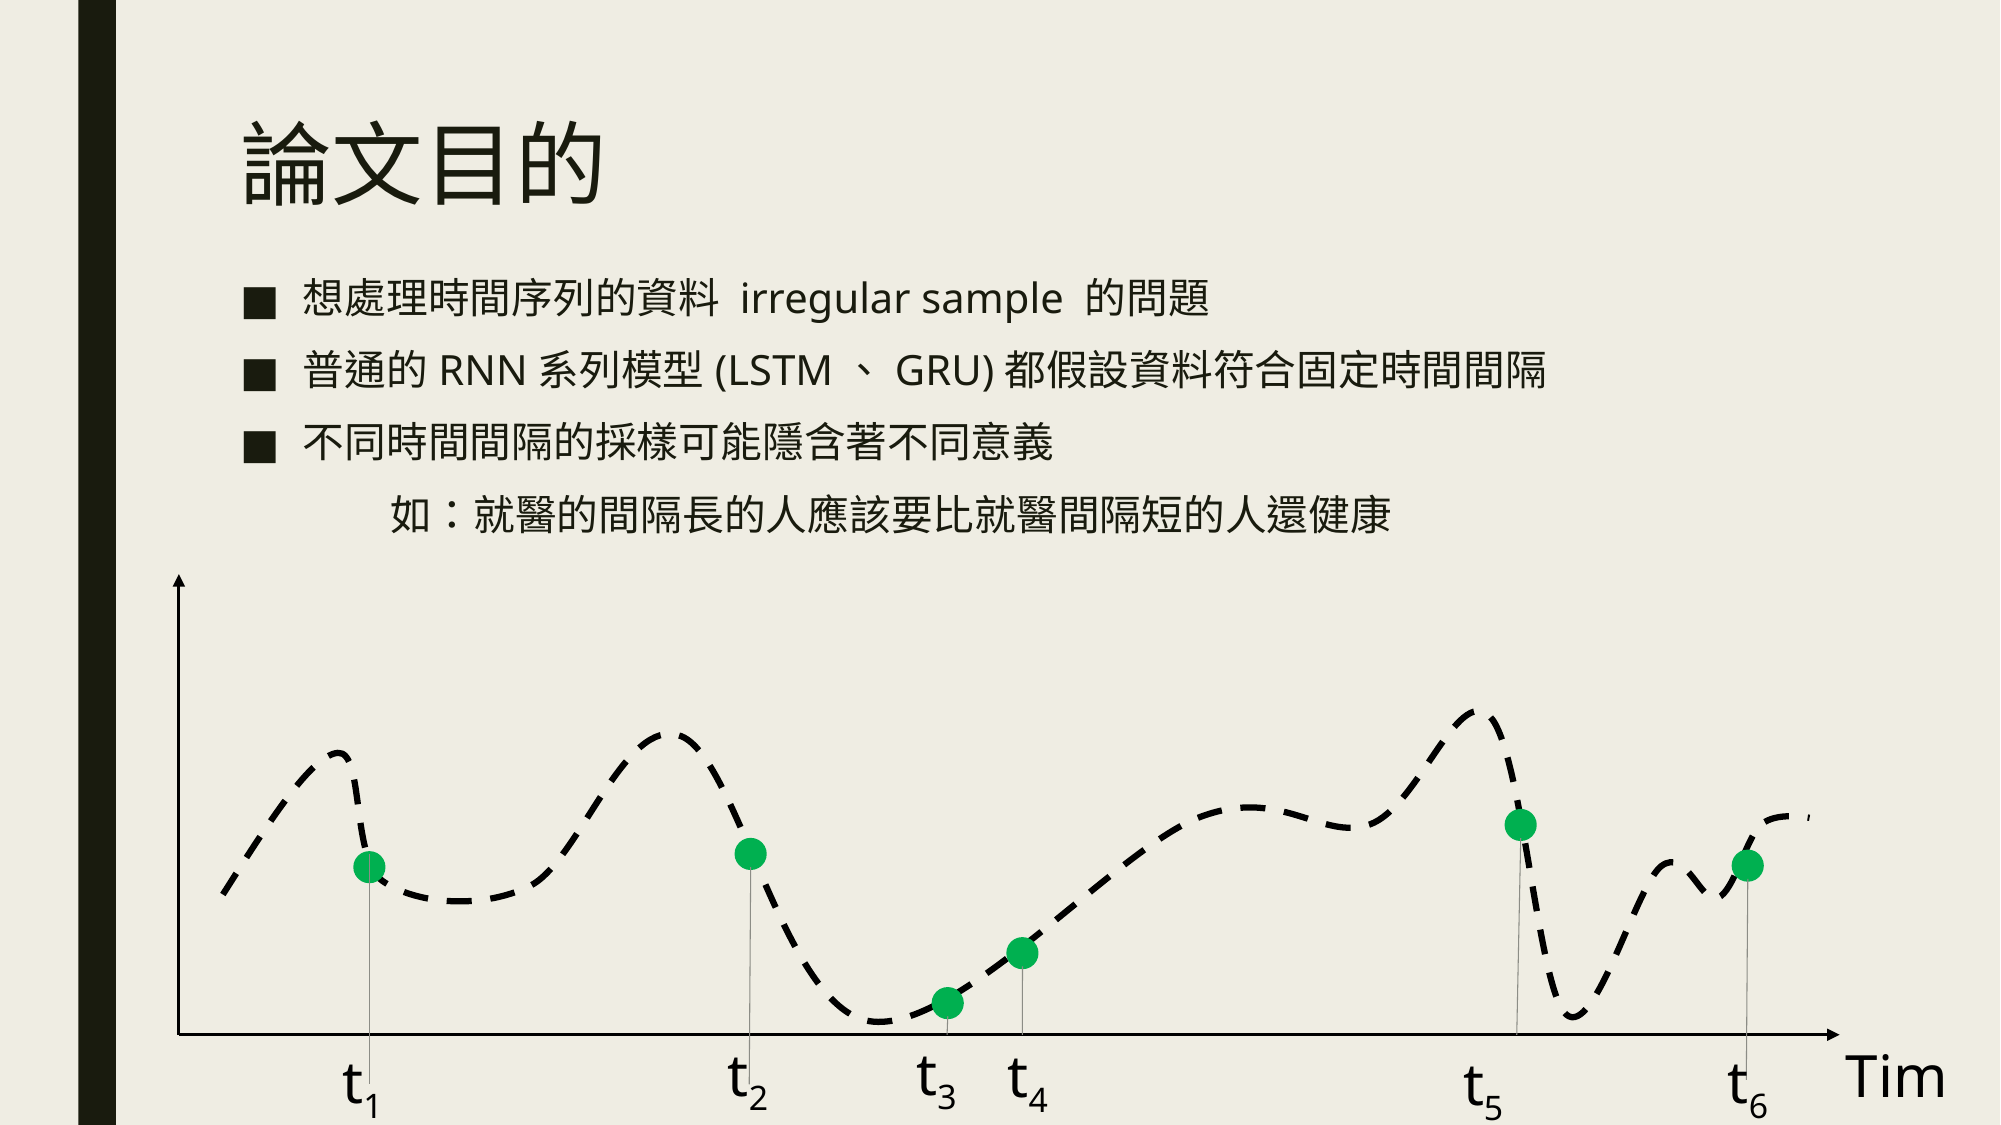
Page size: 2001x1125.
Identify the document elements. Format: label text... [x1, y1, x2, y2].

text_box t4 [992, 1035, 1066, 1125]
text_box t2 [712, 1030, 749, 1034]
list 想處理時間序列的資料 irregular sample 的問題 普通的RNN系列模型(LSTM、GRU)都假設資料符合固定時間間隔 不同時間間隔的採樣可能隱含著不同意義 如：就醫的間隔長的人應該要比就醫間隔短的人還健康 [225, 268, 1800, 857]
text_box t1 [327, 1037, 400, 1125]
text_box [758, 711, 1519, 1022]
text_box [353, 851, 386, 884]
text_box [931, 987, 964, 1020]
text_box t3 [948, 1029, 974, 1034]
text_box t2 [712, 1035, 786, 1125]
text_box [1524, 816, 1810, 1018]
text_box [1006, 937, 1039, 970]
text_box [370, 733, 746, 902]
text_box t5 [1448, 1040, 1521, 1125]
text_box [1504, 808, 1537, 841]
title 論文目的 [225, 112, 1800, 268]
text_box t3 [901, 1029, 946, 1034]
text_box [734, 837, 767, 870]
text_box [1731, 849, 1764, 882]
text_box t2 [751, 1030, 786, 1034]
text_box t3 [901, 1035, 974, 1124]
text_box [222, 752, 369, 895]
text_box Time [1831, 1032, 1985, 1125]
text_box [1516, 838, 1521, 1035]
text_box t6 [1713, 1037, 1786, 1125]
